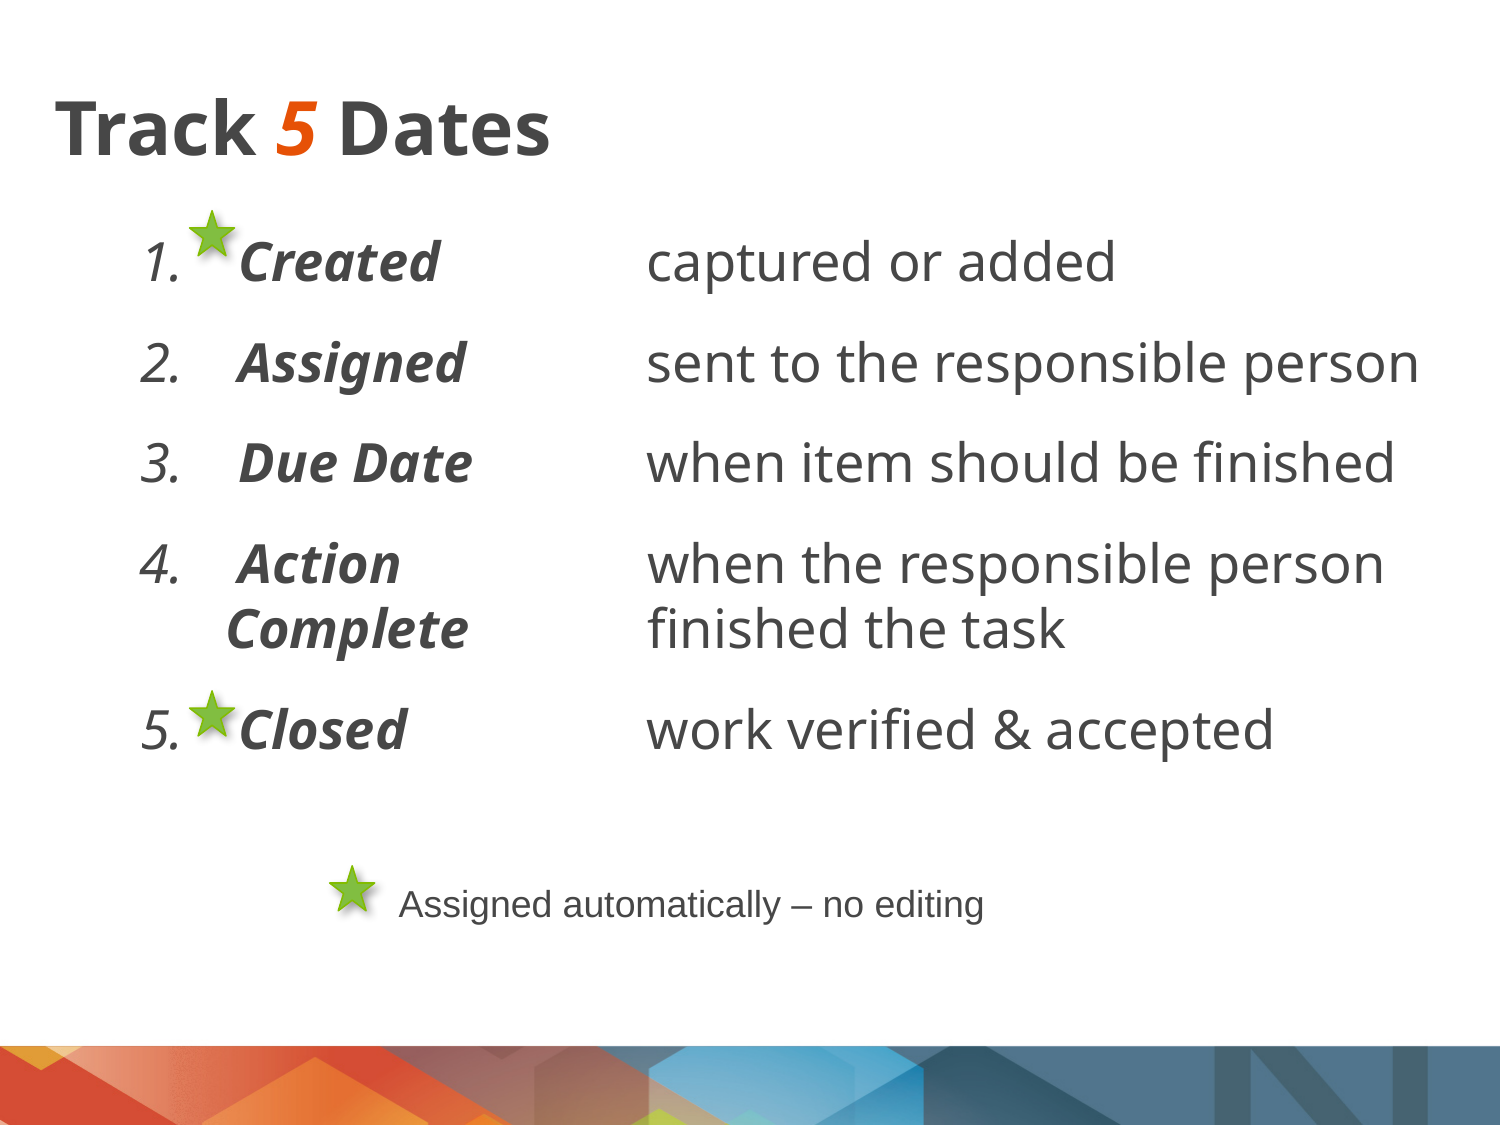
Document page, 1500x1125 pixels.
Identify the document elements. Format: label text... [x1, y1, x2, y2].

list Created captured or added Assigned sent to the responsible person Due Date when item should be finished Action when the responsible person Complete finished the task Closed work verified & accepted [115, 219, 1461, 1005]
picture [0, 0, 1500, 1125]
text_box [189, 210, 1009, 934]
title Track 5 Dates [39, 32, 1461, 220]
